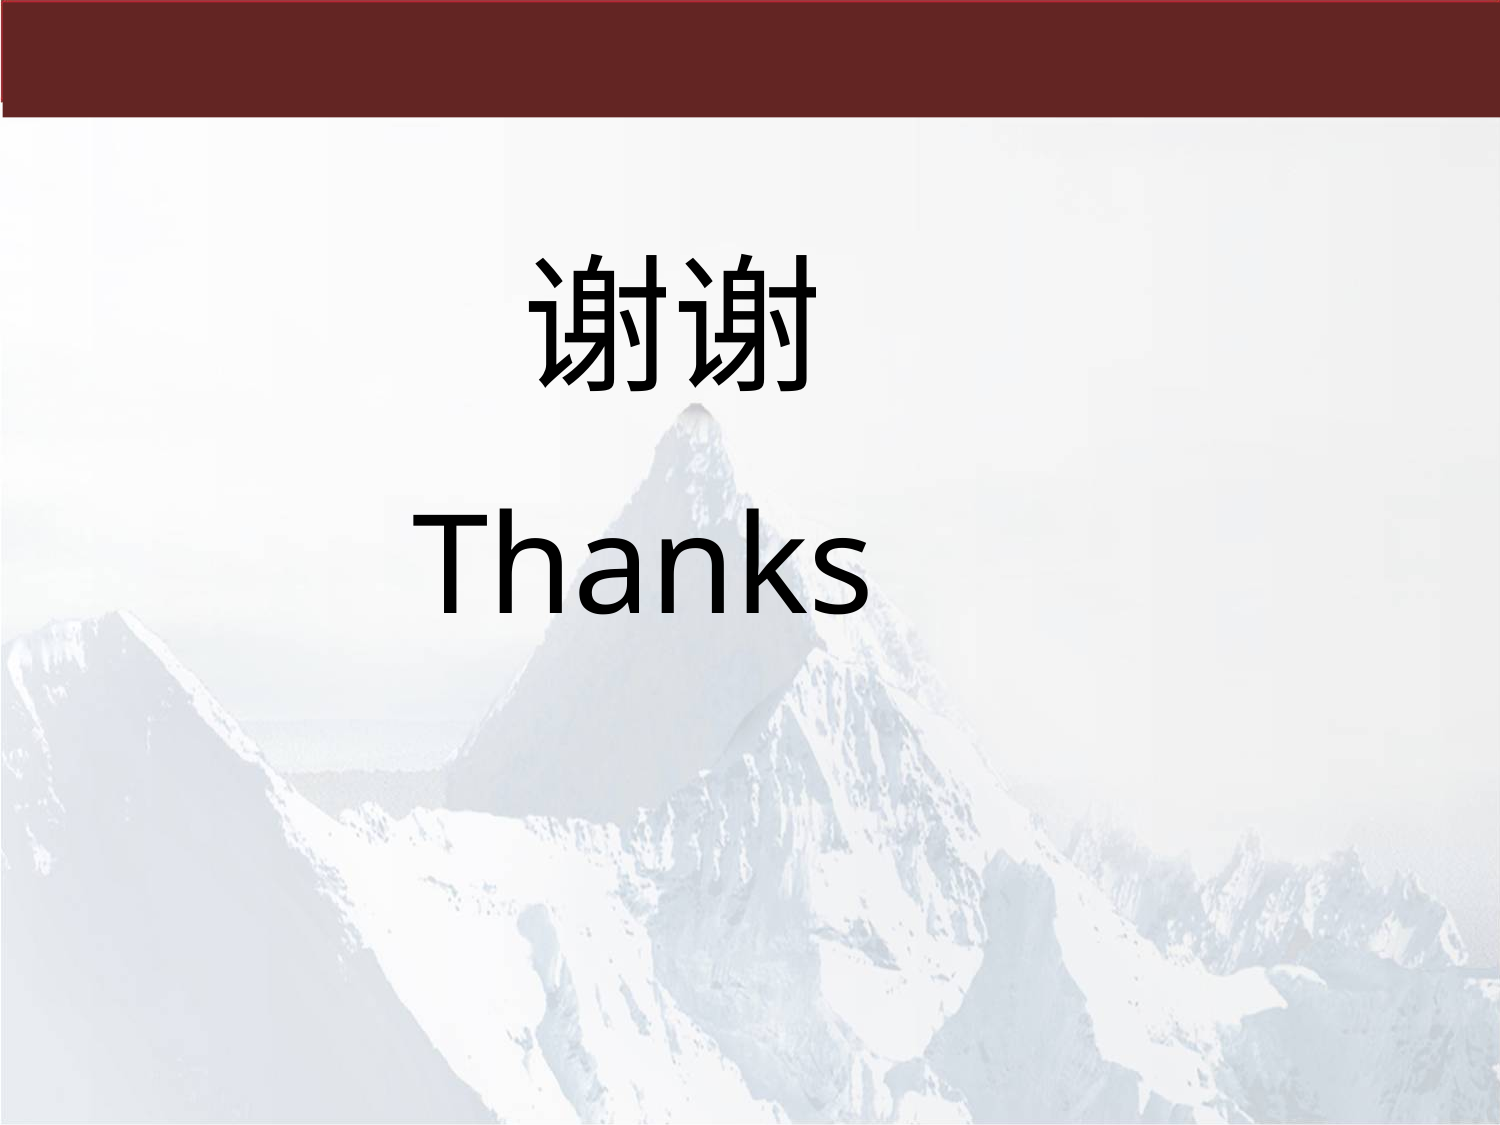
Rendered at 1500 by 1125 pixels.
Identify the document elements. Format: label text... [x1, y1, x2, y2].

text_box Thanks [397, 468, 1103, 649]
text_box 谢谢 [507, 223, 1117, 418]
picture [0, 0, 1500, 1125]
text_box [2, 2, 1500, 118]
list [52, 221, 1412, 964]
